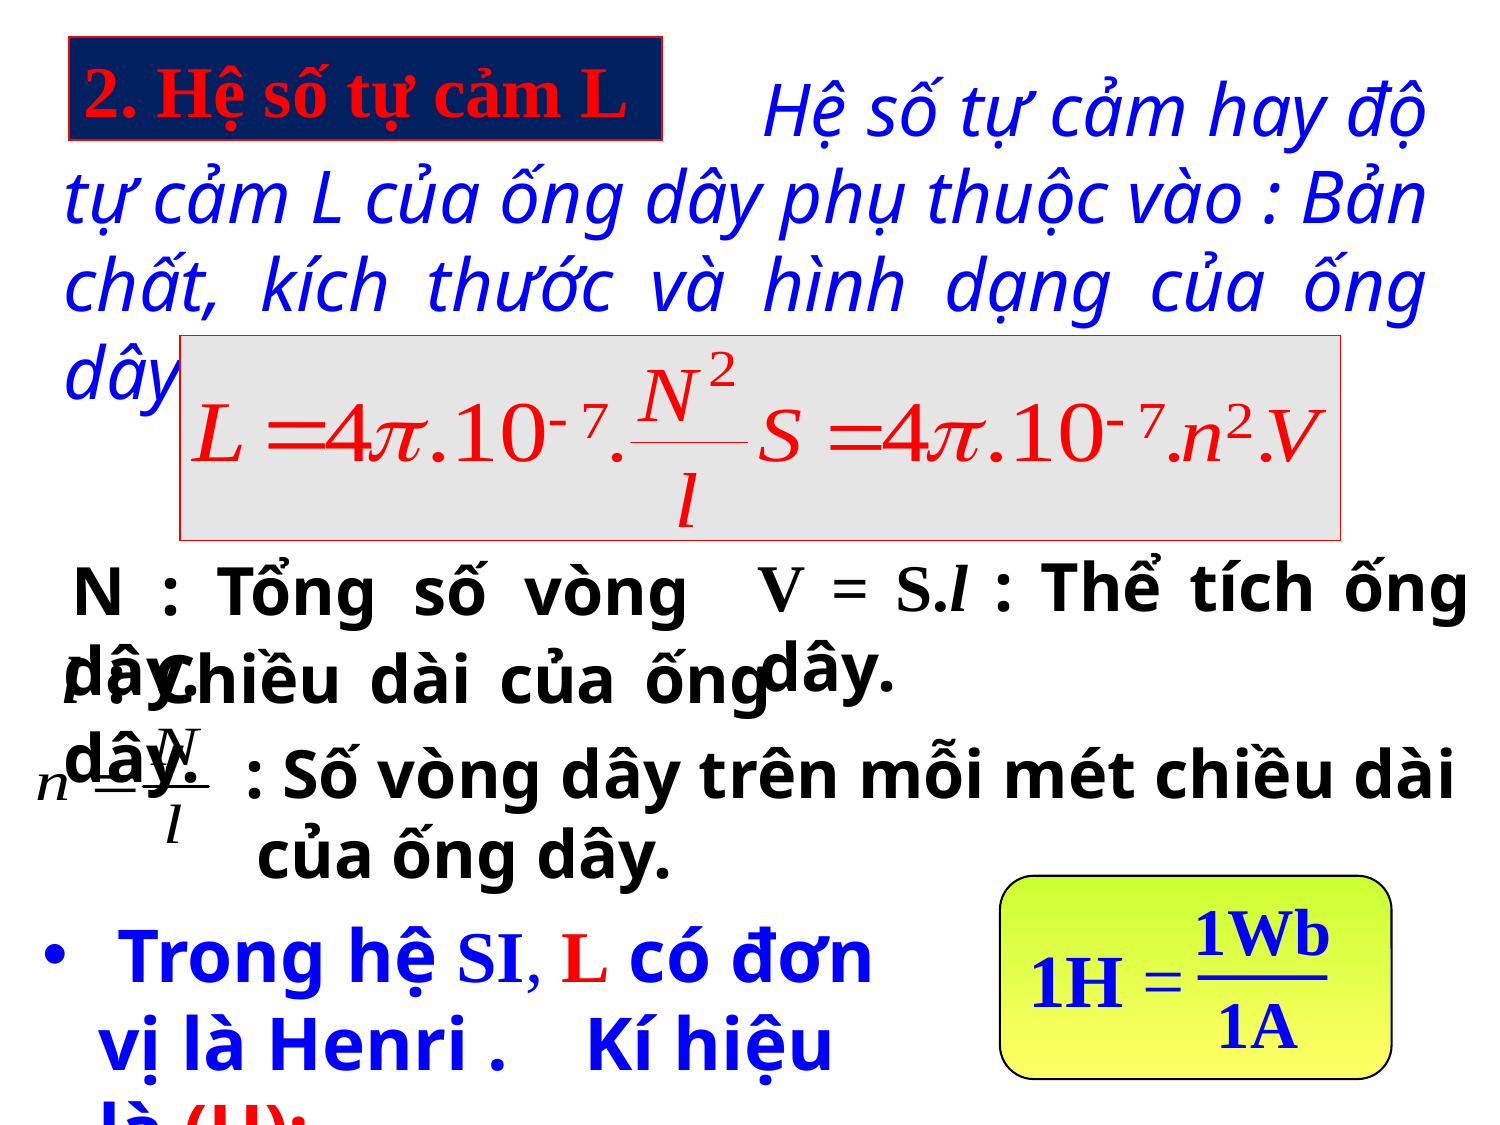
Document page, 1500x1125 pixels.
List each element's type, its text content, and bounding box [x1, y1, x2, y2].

text_box V = S.l : Thể tích ống dây. [697, 537, 1500, 713]
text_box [180, 336, 1340, 540]
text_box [999, 875, 1392, 1080]
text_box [24, 712, 225, 857]
text_box l : Chiều dài của ống dây. [2, 628, 814, 804]
text_box Trong hệ SI, L có đơn vị là Henri . Kí hiệu là (H): [27, 902, 931, 1125]
text_box Hệ số tự cảm hay độ tự cảm L của ống dây phụ thuộc vào : Bản chất, kích thước và hình dạng của ống dây. [2, 56, 1445, 422]
text_box N : Tổng số vòng dây. [2, 541, 697, 628]
text_box 2. Hệ số tự cảm L [68, 37, 663, 140]
text_box : Số vòng dây trên mỗi mét chiều dài của ống dây. [194, 724, 1473, 900]
